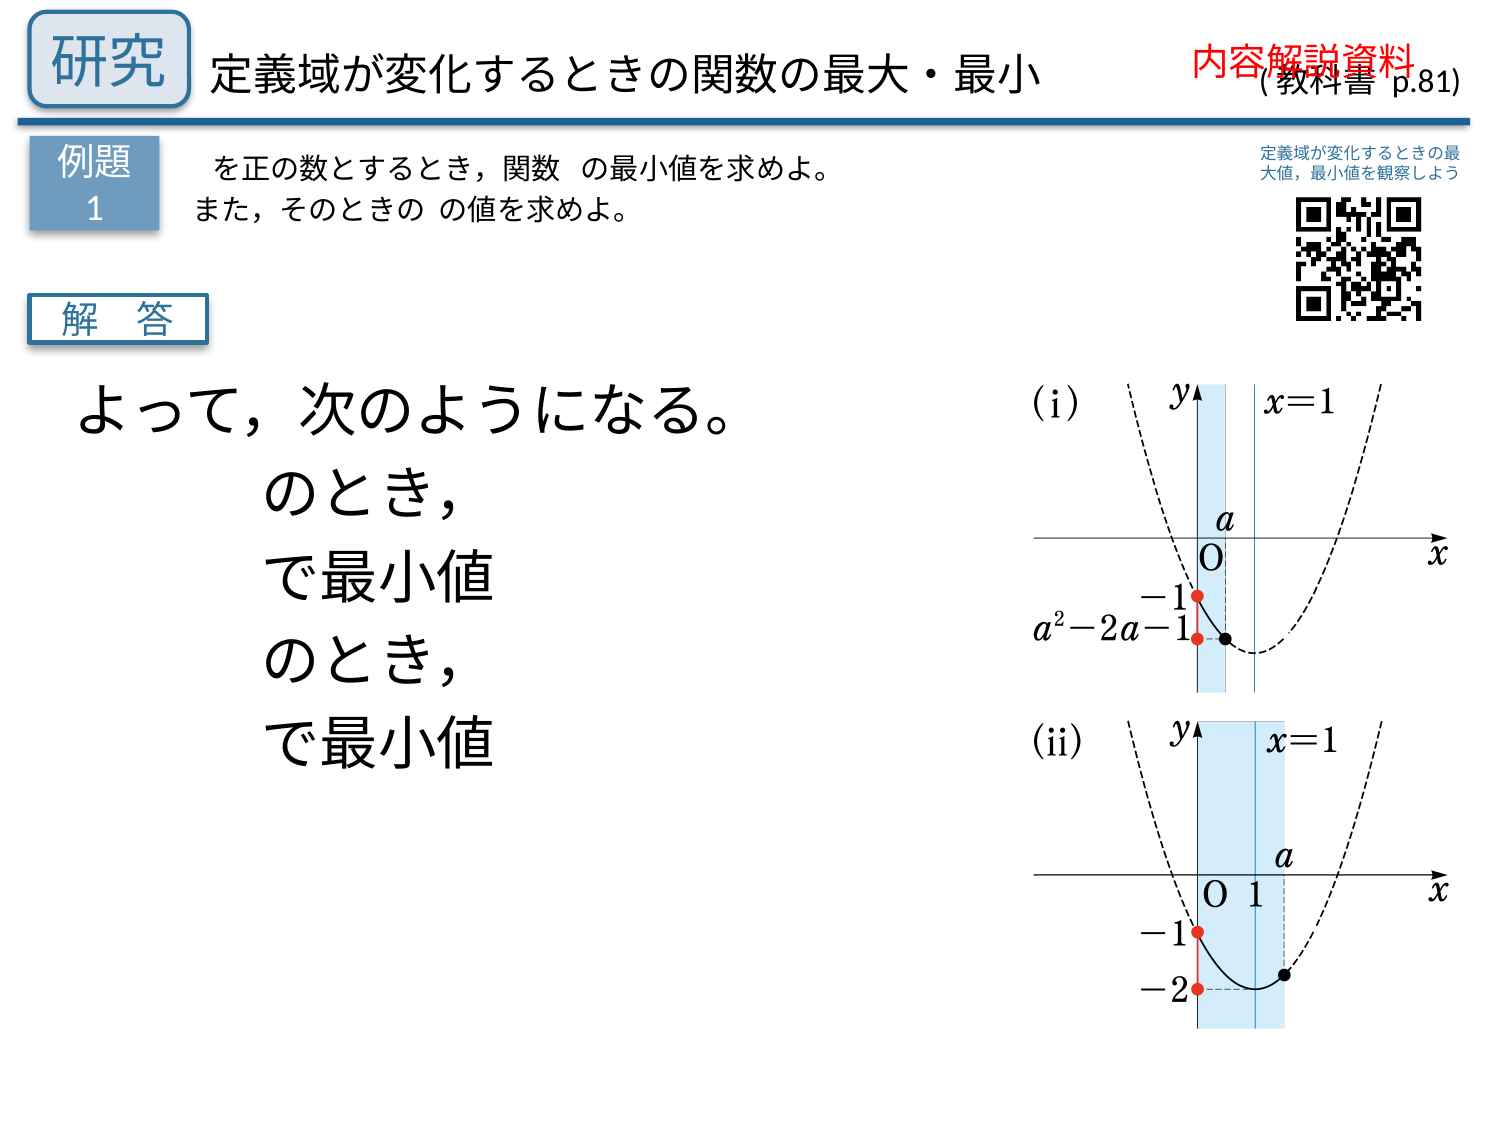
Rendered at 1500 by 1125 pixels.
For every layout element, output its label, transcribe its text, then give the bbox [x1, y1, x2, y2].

list (教科書 p.81) [1240, 11, 1477, 107]
text_box 内容解説資料 [1176, 30, 1432, 91]
list 定義域が変化するときの関数の最大・最小 [194, 11, 1199, 107]
list 例題 1 [27, 134, 161, 232]
list 解 答 [27, 293, 209, 345]
picture [1033, 720, 1449, 1030]
picture [1033, 383, 1449, 693]
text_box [1248, 135, 1473, 364]
